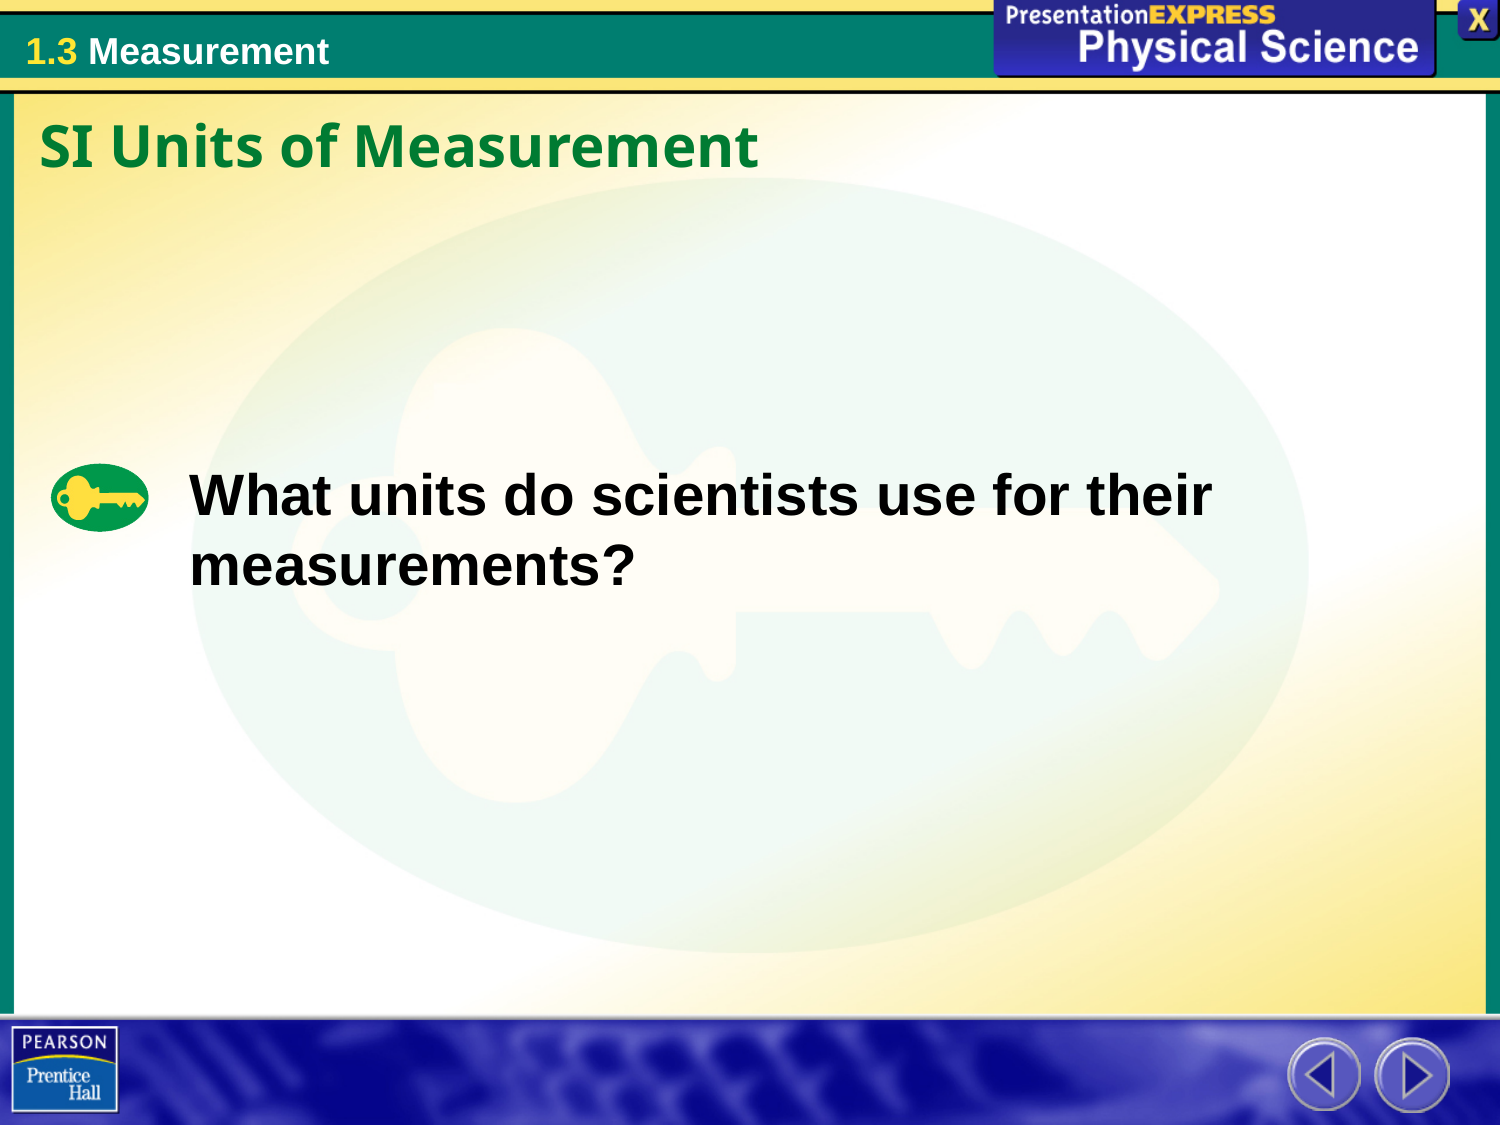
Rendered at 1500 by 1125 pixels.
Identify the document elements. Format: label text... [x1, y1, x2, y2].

list What units do scientists use for their measurements? [174, 1020, 1375, 1103]
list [19, 96, 1481, 1013]
picture [0, 0, 1500, 1125]
